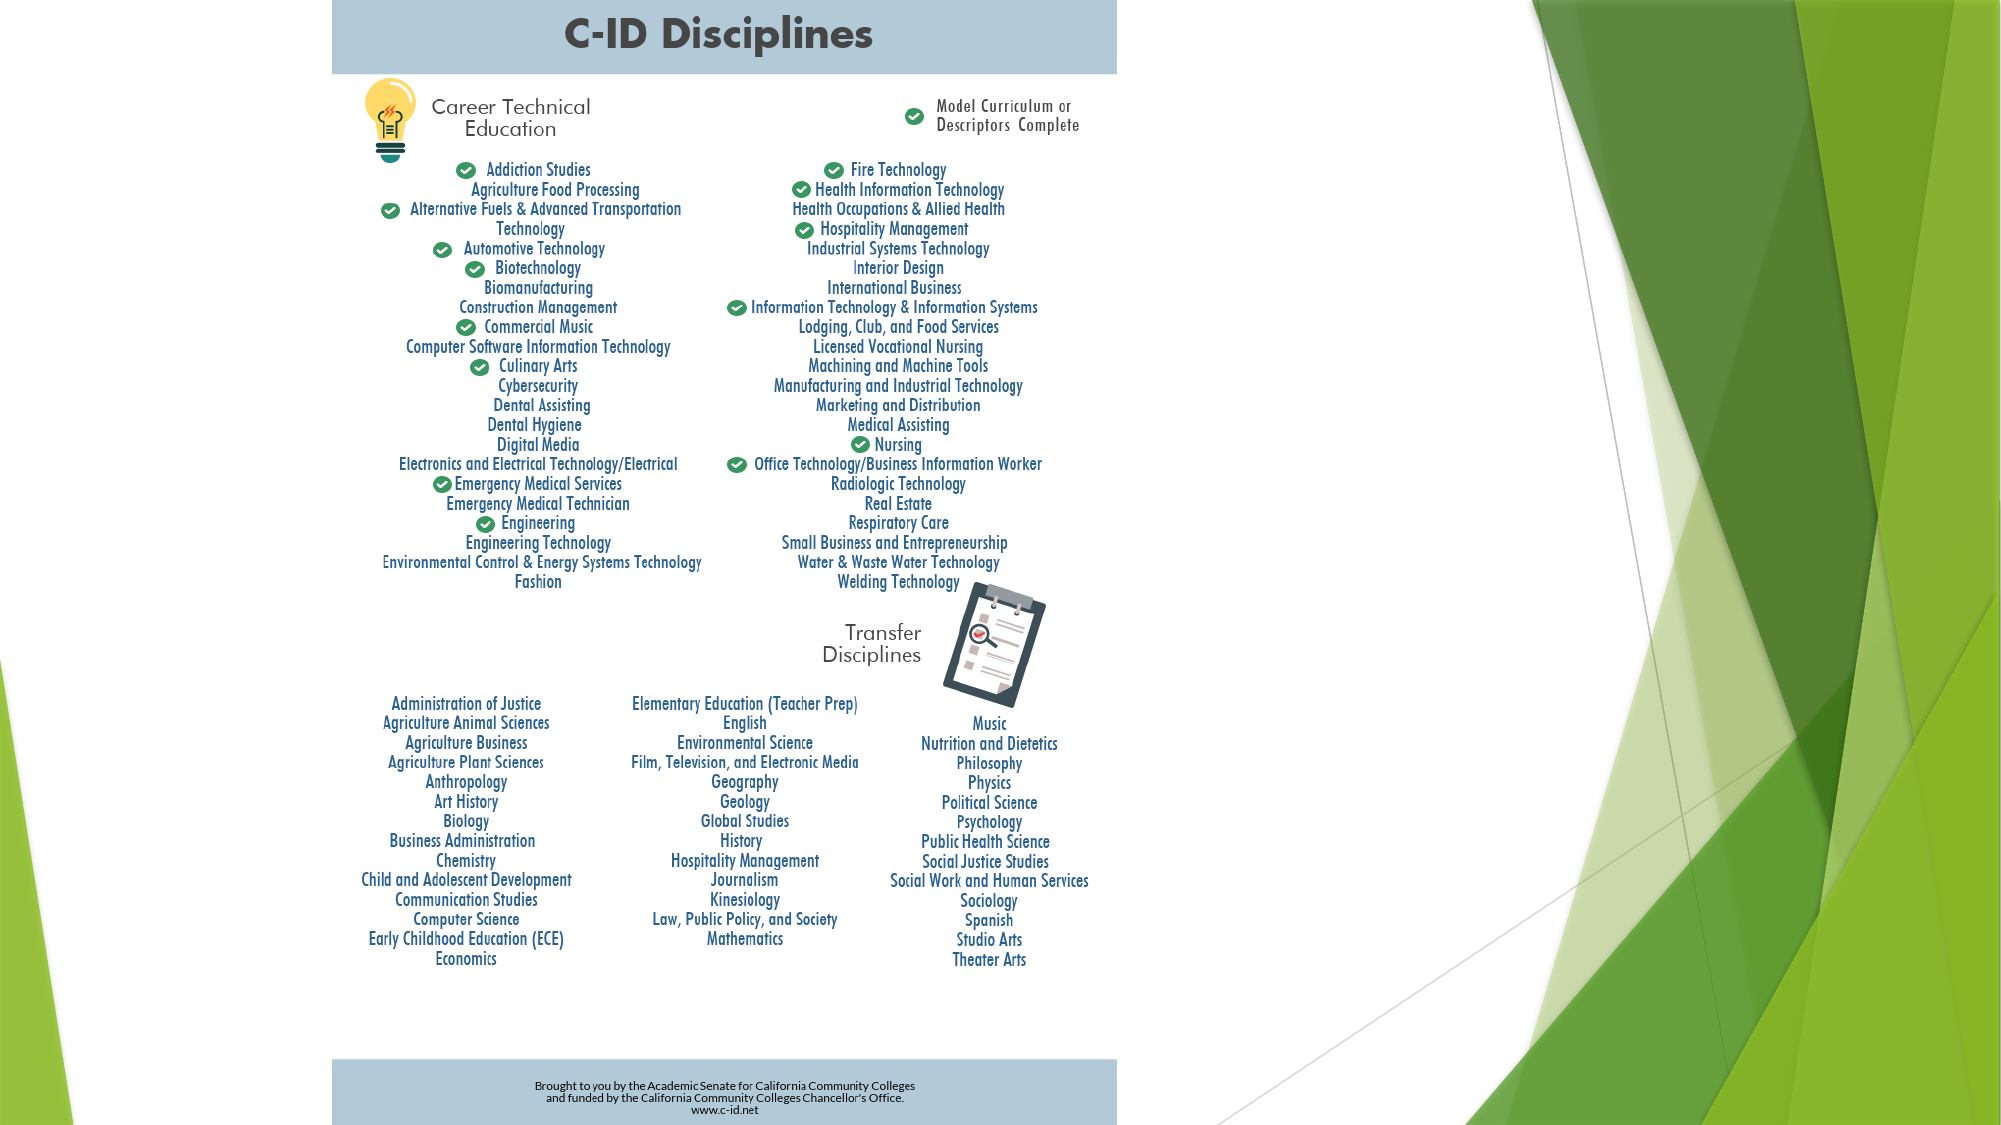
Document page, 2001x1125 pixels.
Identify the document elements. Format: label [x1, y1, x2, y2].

list [332, 0, 1118, 1125]
